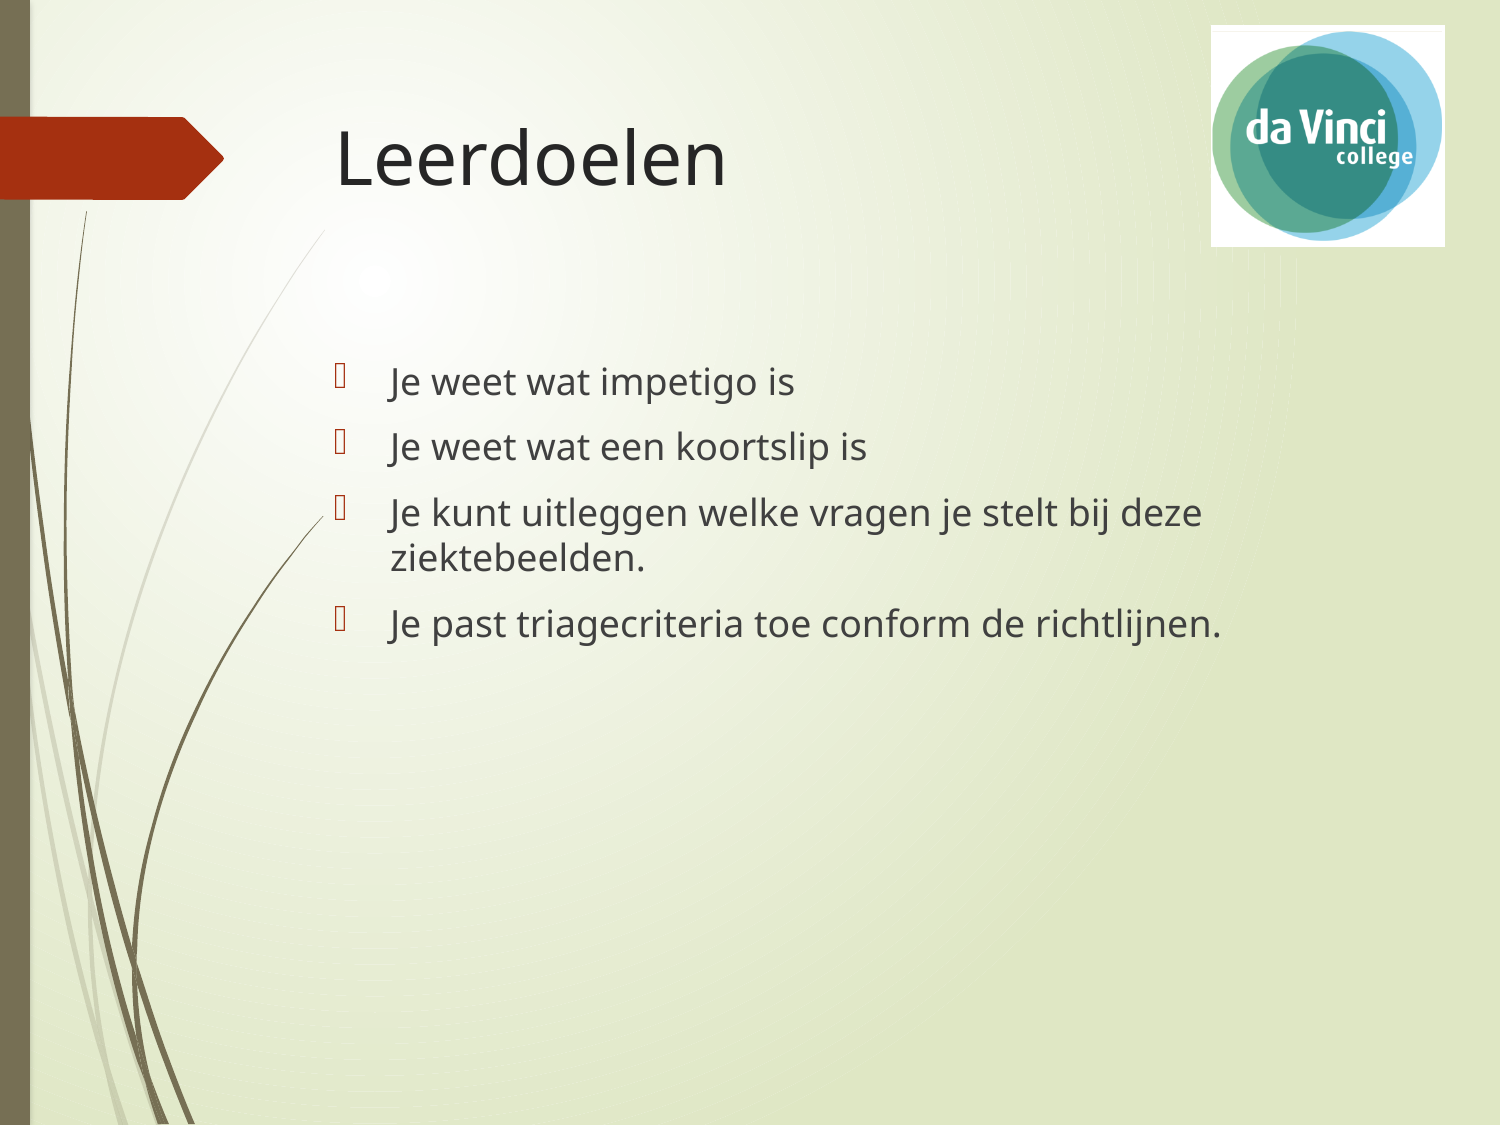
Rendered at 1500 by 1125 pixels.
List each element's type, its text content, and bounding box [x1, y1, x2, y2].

list Je weet wat impetigo is Je weet wat een koortslip is Je kunt uitleggen welke vragen je stelt bij deze ziektebeelden. Je past triagecriteria toe conform de richtlijnen. [318, 350, 1400, 970]
picture [1211, 25, 1446, 247]
title Leerdoelen [319, 102, 1400, 313]
